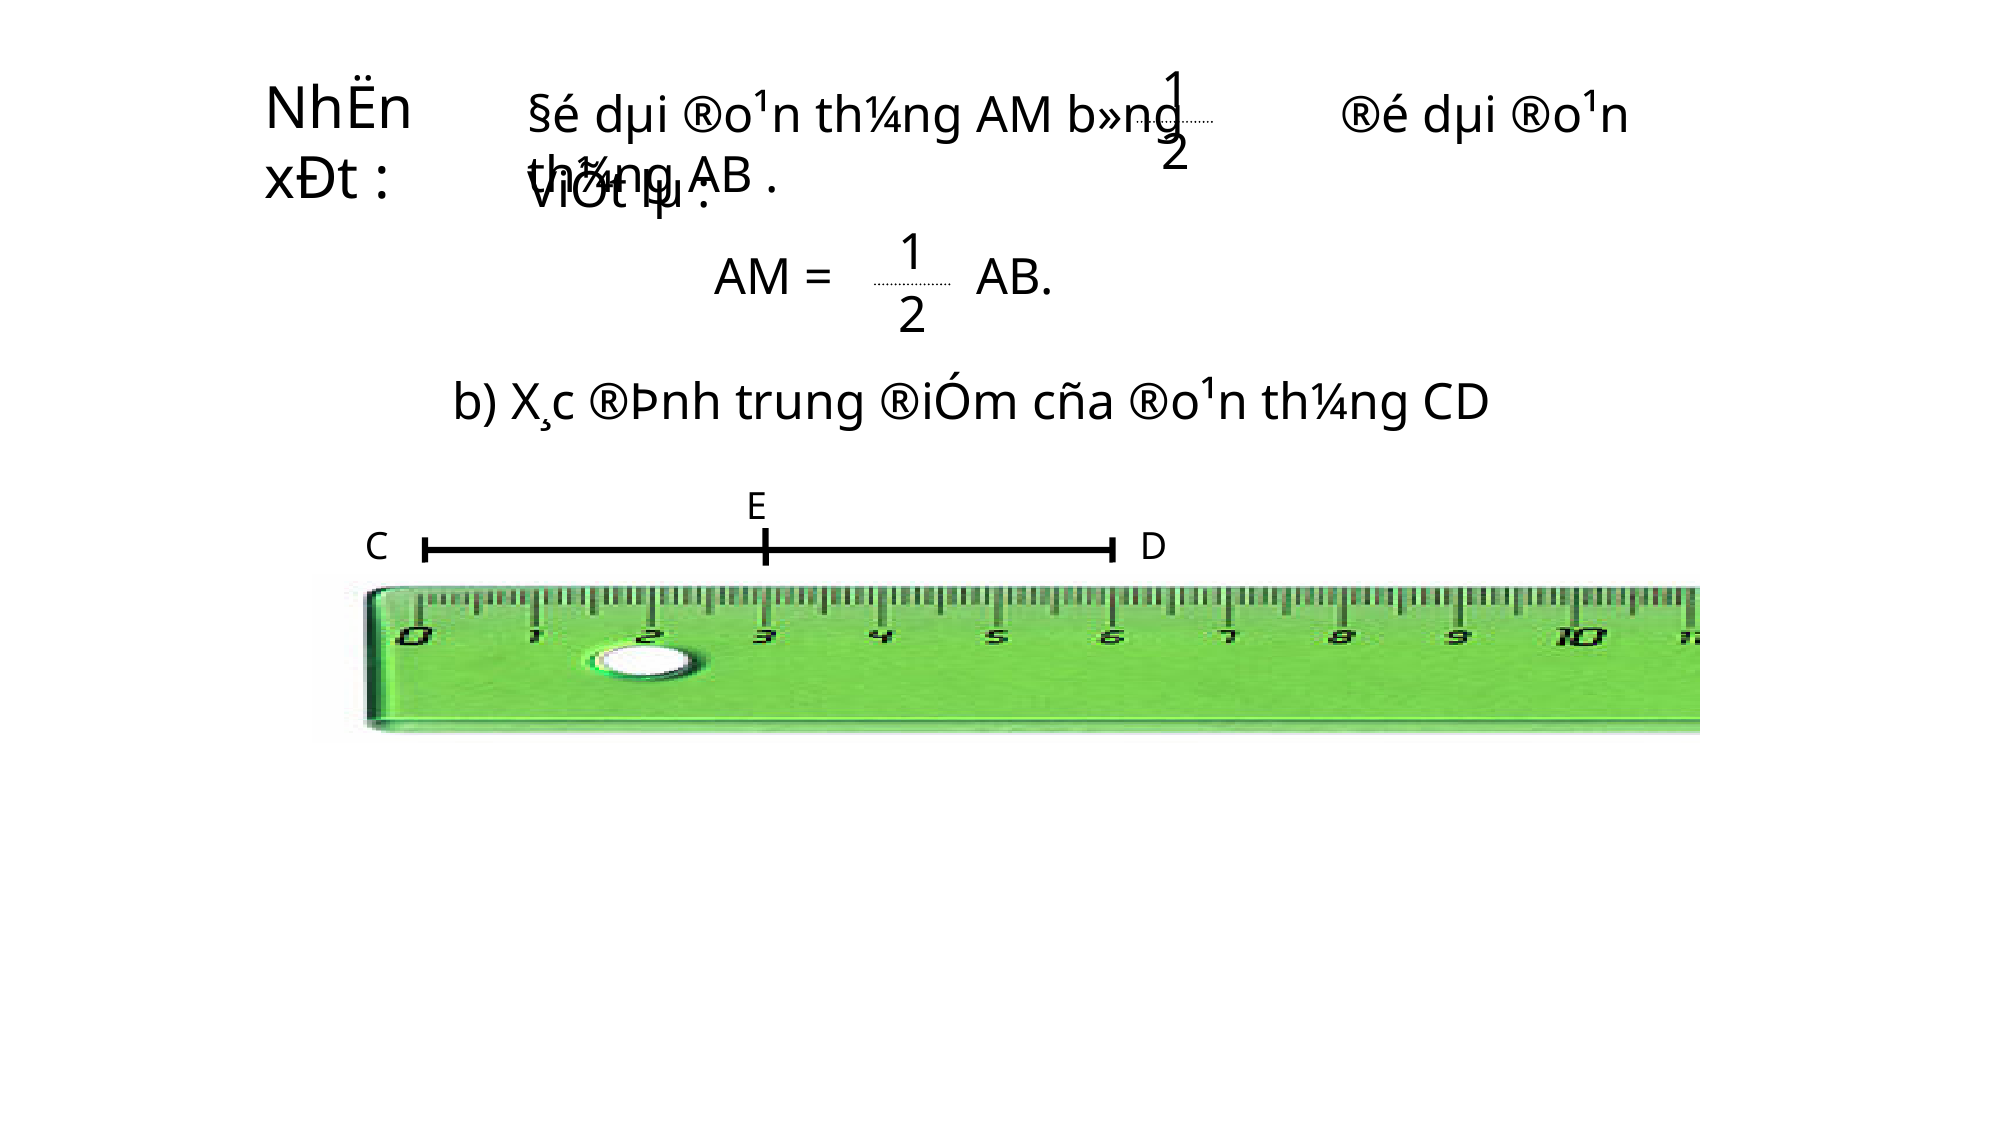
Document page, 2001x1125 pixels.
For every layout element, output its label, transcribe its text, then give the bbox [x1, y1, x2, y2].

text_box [699, 212, 1101, 351]
text_box b) X¸c ®Þnh trung ®iÓm cña ®o¹n th¼ng CD [437, 362, 1538, 438]
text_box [349, 514, 1251, 576]
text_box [512, 49, 1751, 188]
text_box NhËn xÐt : [249, 62, 512, 218]
text_box E [731, 474, 819, 513]
picture [312, 574, 1701, 743]
text_box ViÕt lµ : [512, 195, 788, 225]
